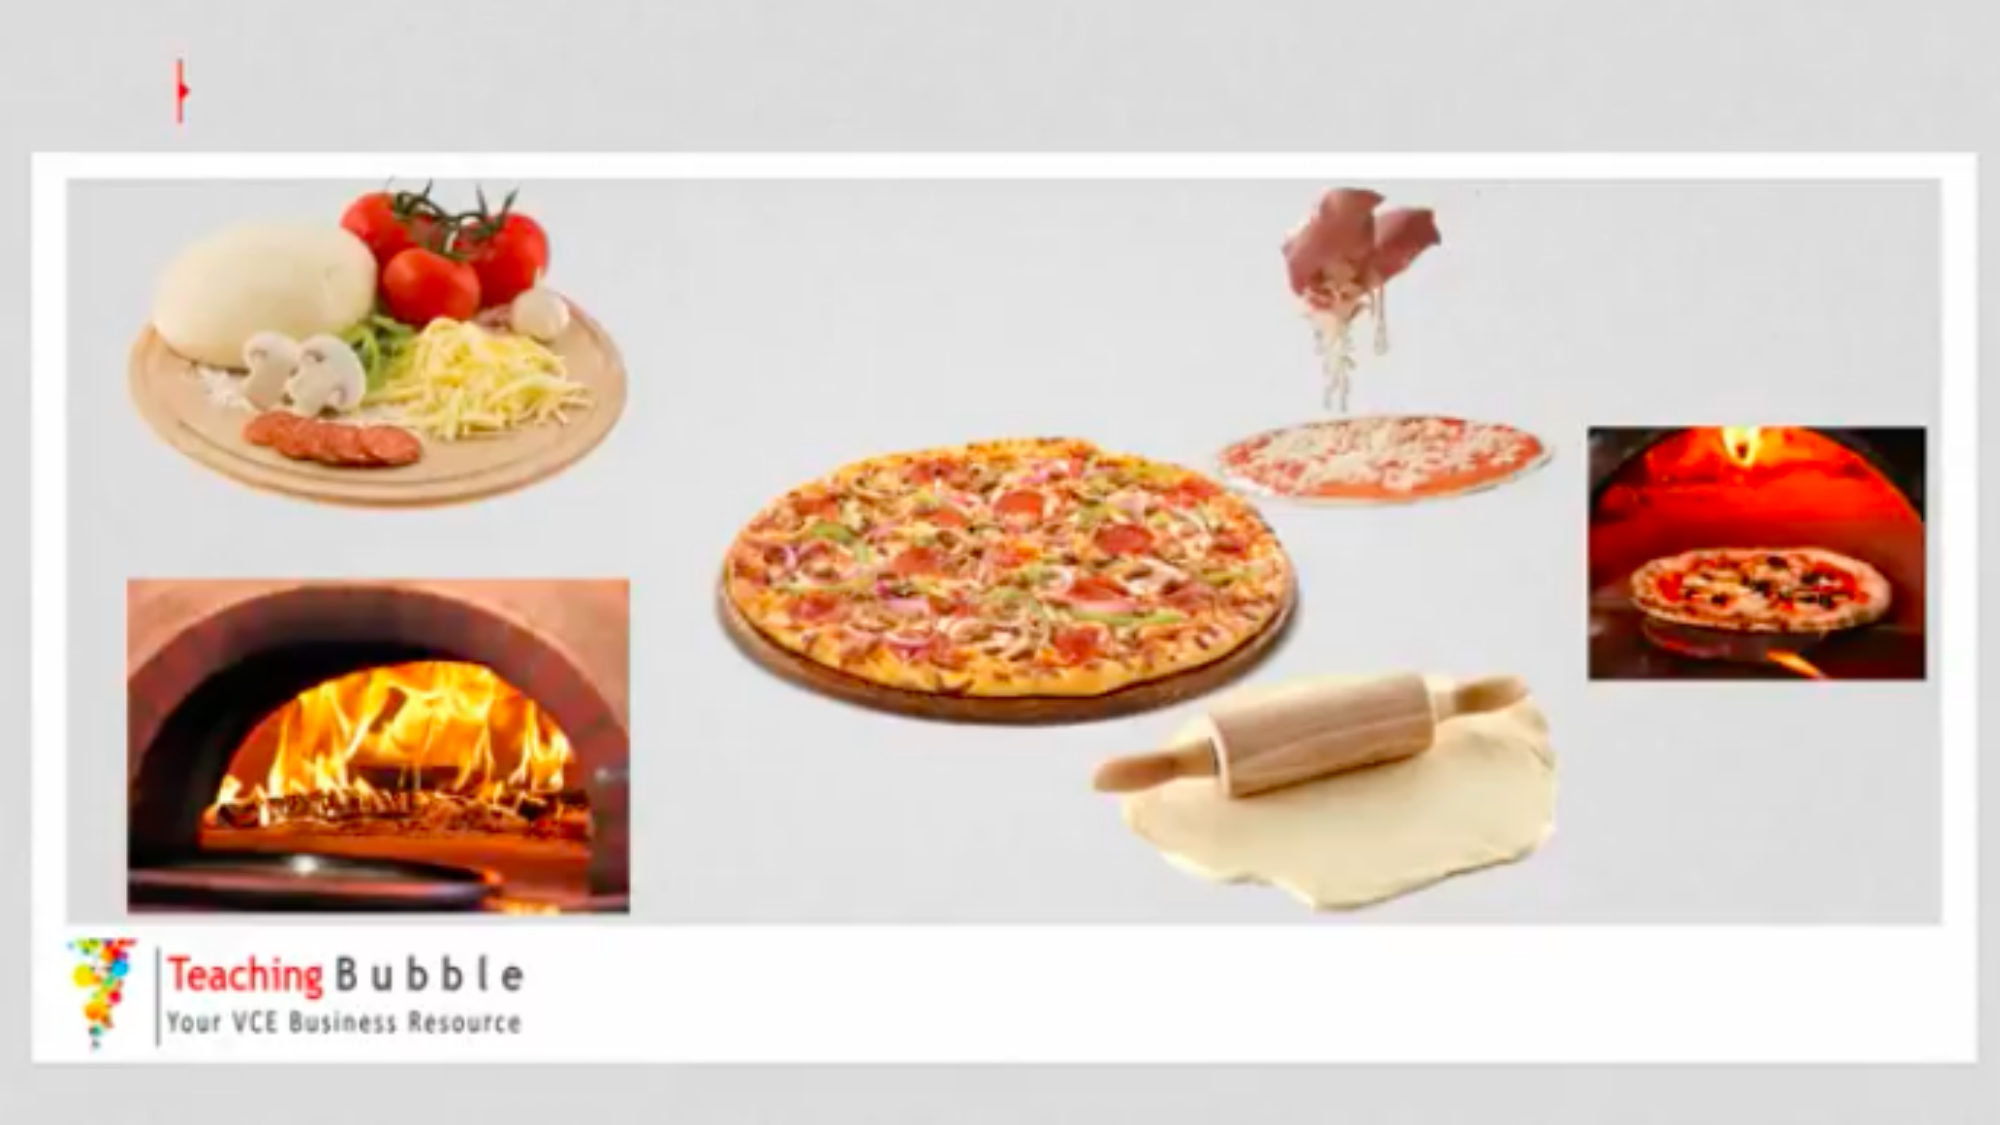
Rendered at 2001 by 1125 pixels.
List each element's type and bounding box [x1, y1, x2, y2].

list [0, 0, 2000, 1125]
